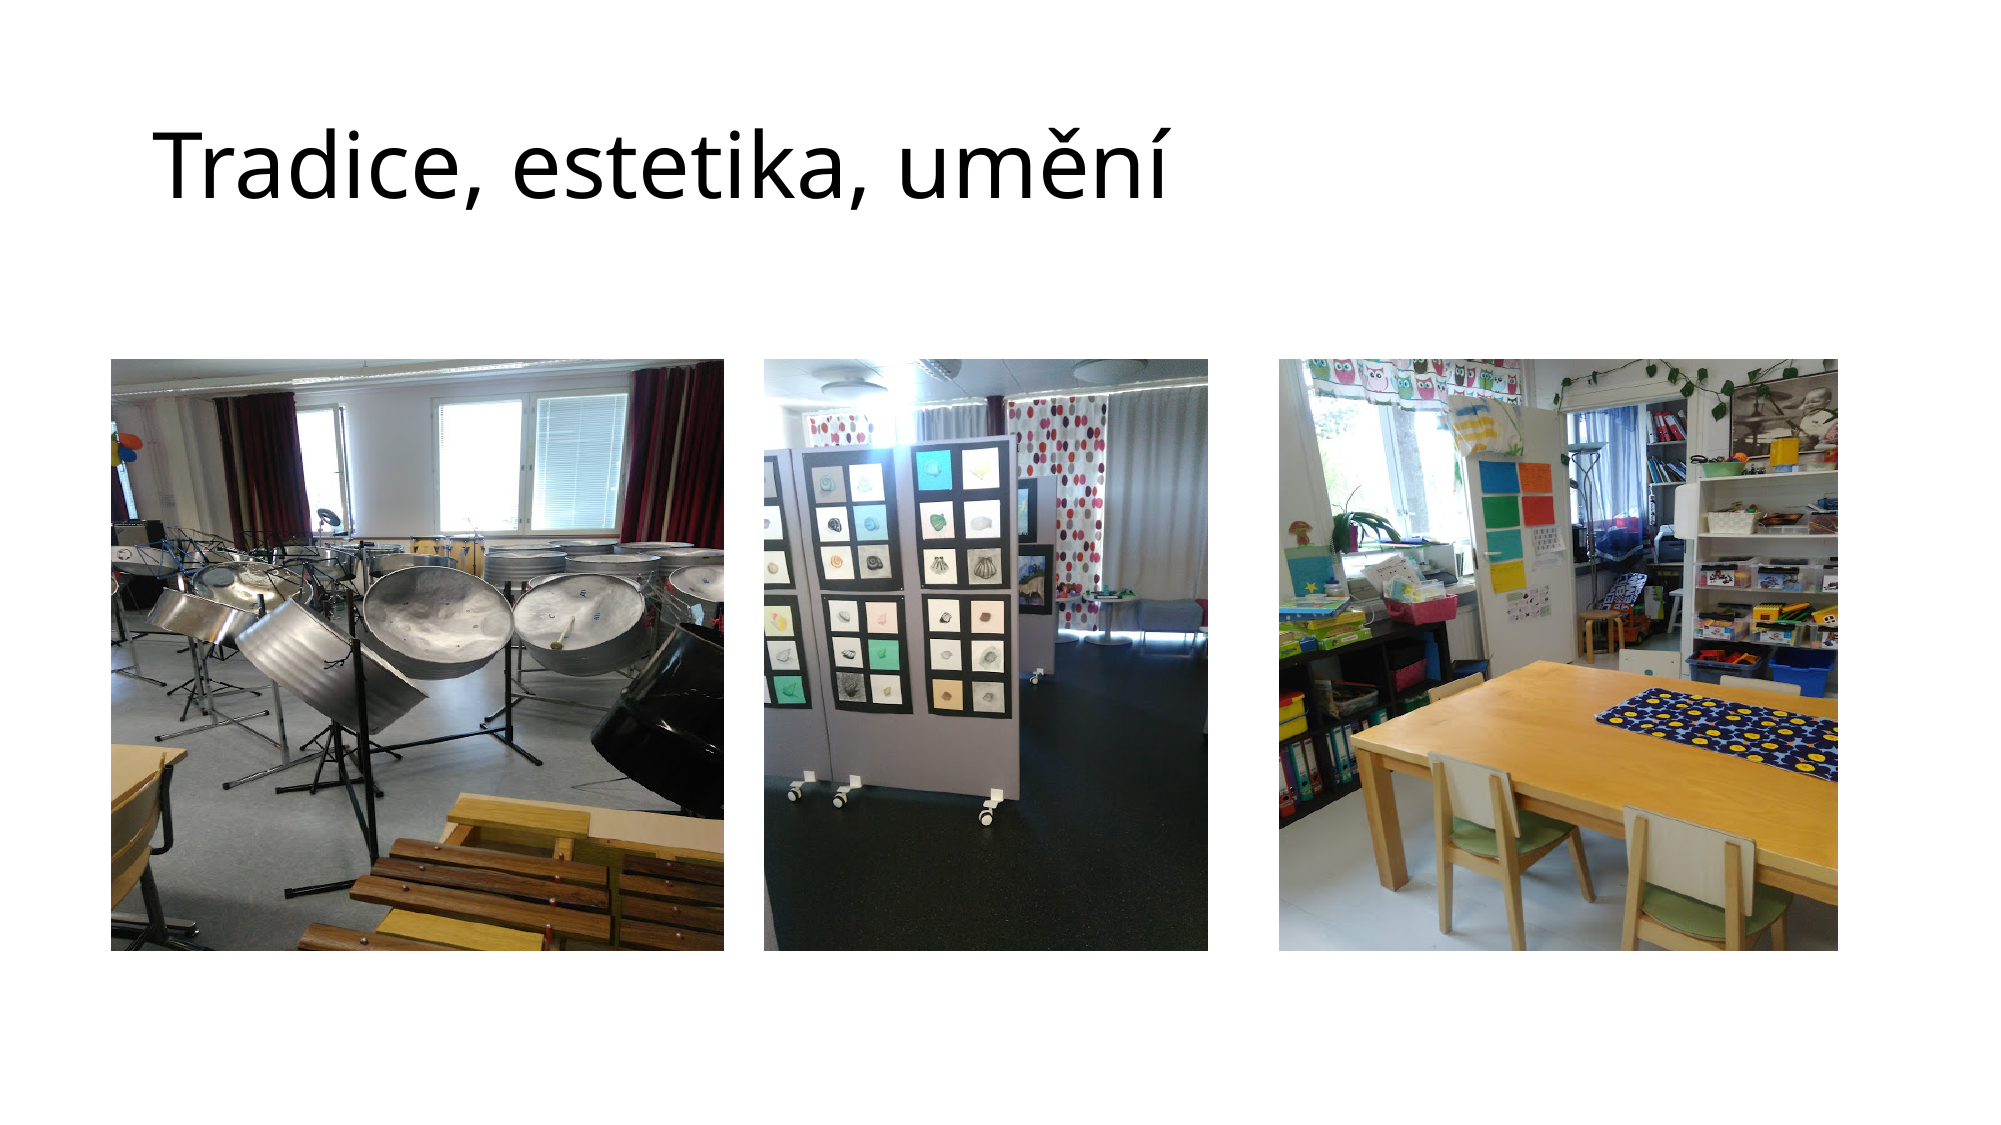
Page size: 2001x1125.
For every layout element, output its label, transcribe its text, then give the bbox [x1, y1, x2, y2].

picture [111, 359, 724, 951]
picture [1279, 359, 1838, 951]
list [764, 359, 1208, 951]
title Tradice, estetika, umění [137, 59, 1863, 278]
